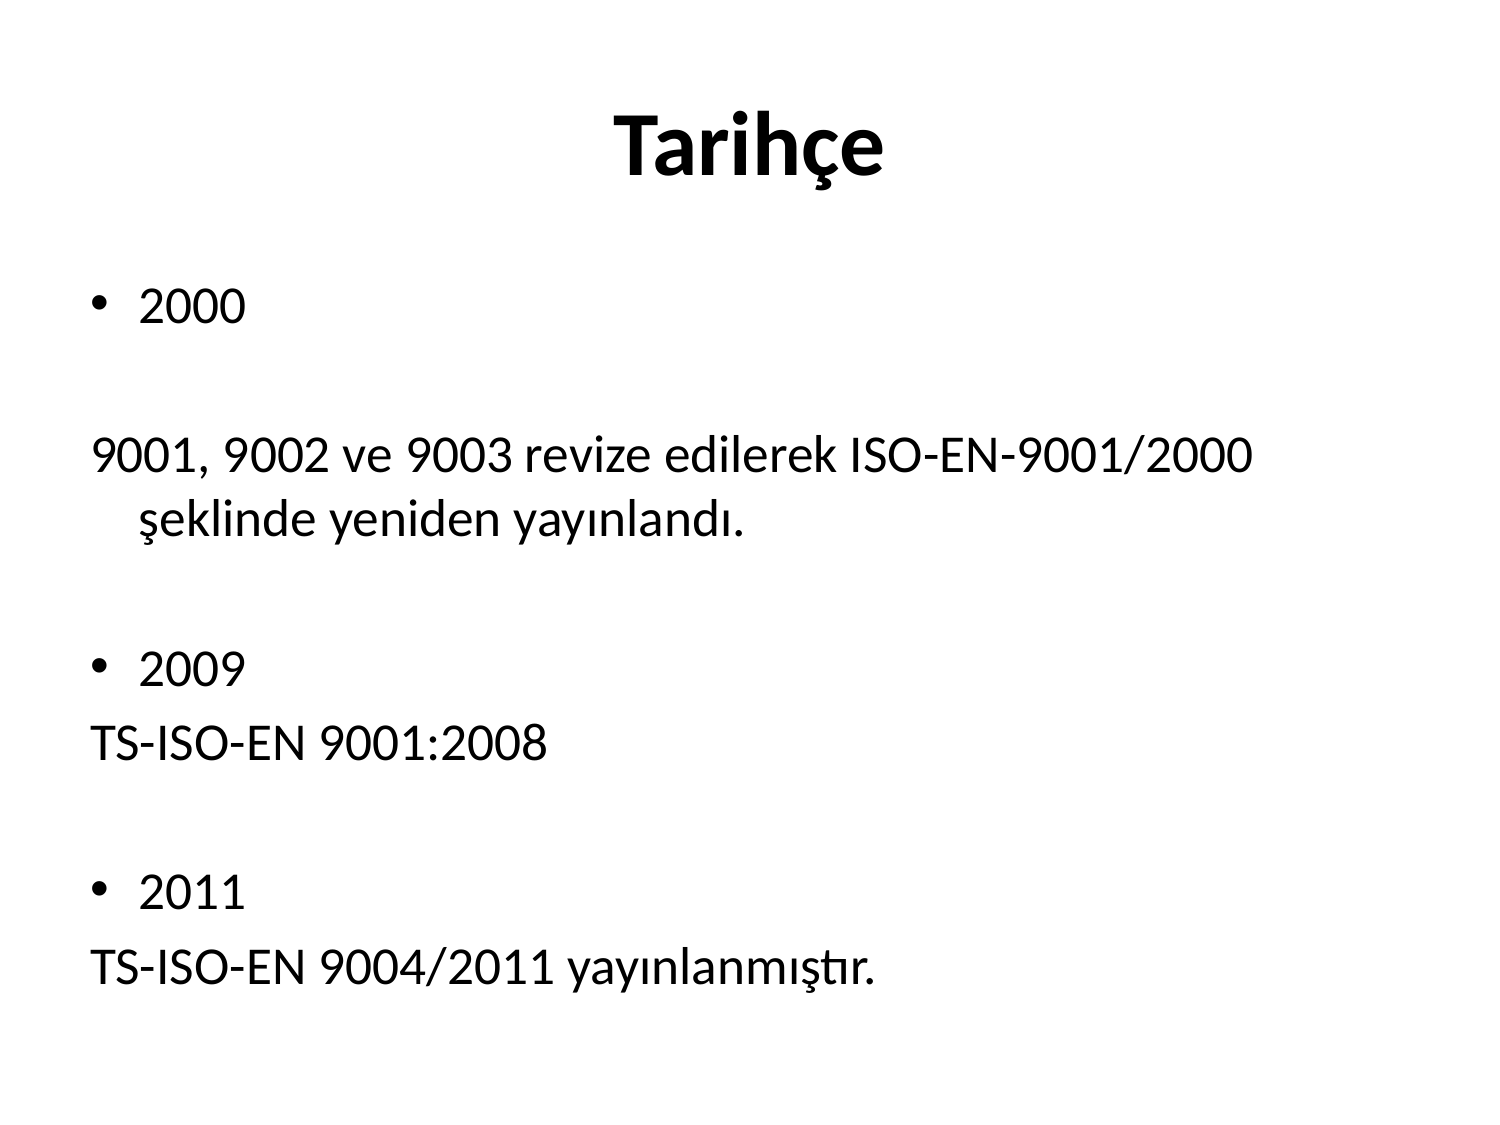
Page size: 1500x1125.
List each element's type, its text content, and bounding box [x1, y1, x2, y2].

title Tarihçe [75, 45, 1425, 233]
list 2000 9001, 9002 ve 9003 revize edilerek ISO-EN-9001/2000 şeklinde yeniden yayınlandı. 2009 TS-ISO-EN 9001:2008 2011 TS-ISO-EN 9004/2011 yayınlanmıştır. [75, 262, 1425, 1005]
